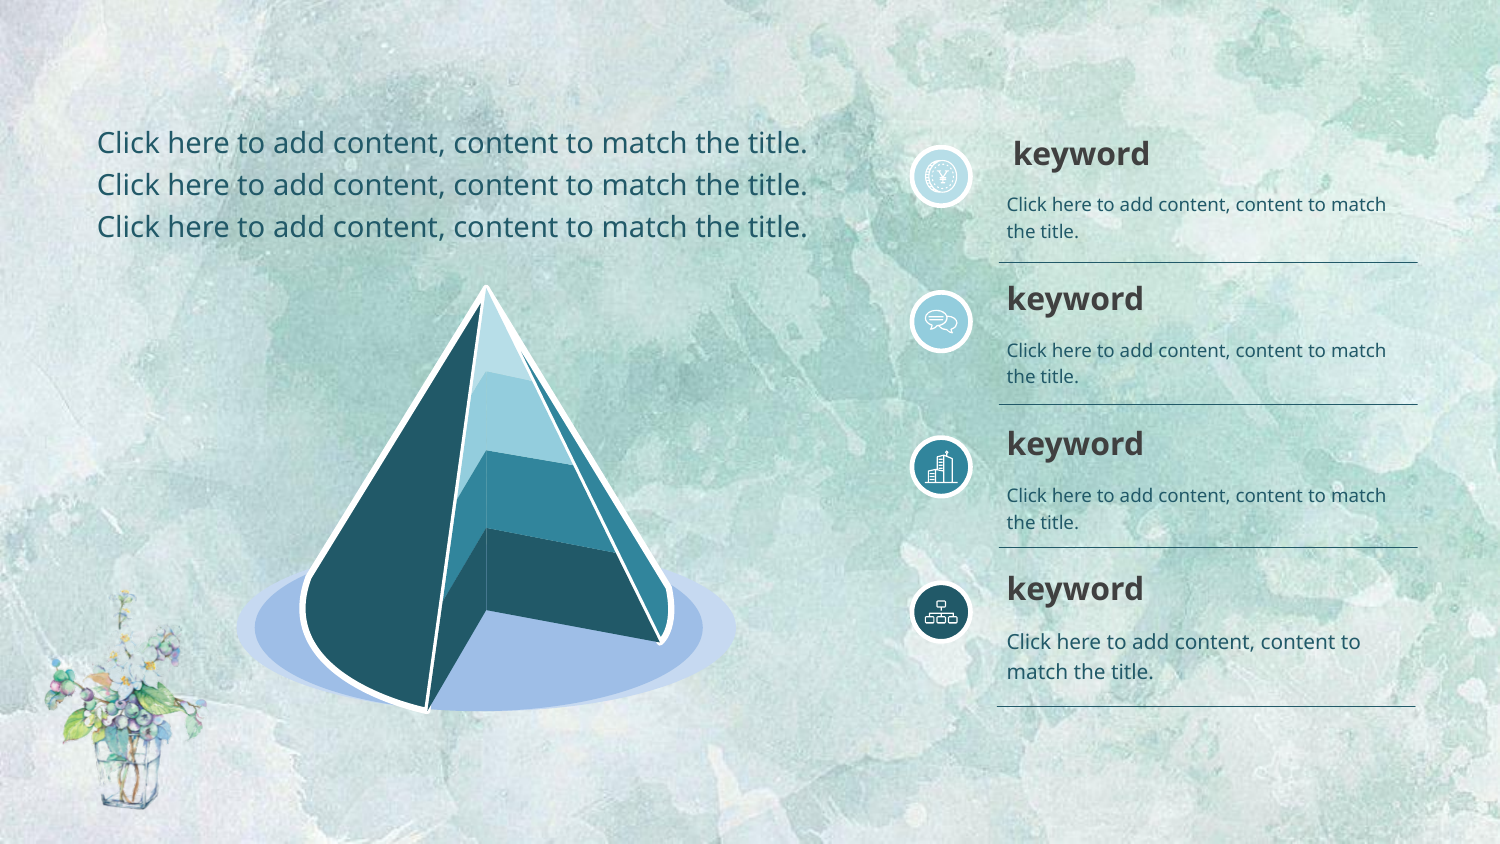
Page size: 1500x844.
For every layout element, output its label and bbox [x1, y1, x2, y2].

picture [0, 0, 1500, 844]
text_box [81, 109, 1418, 712]
